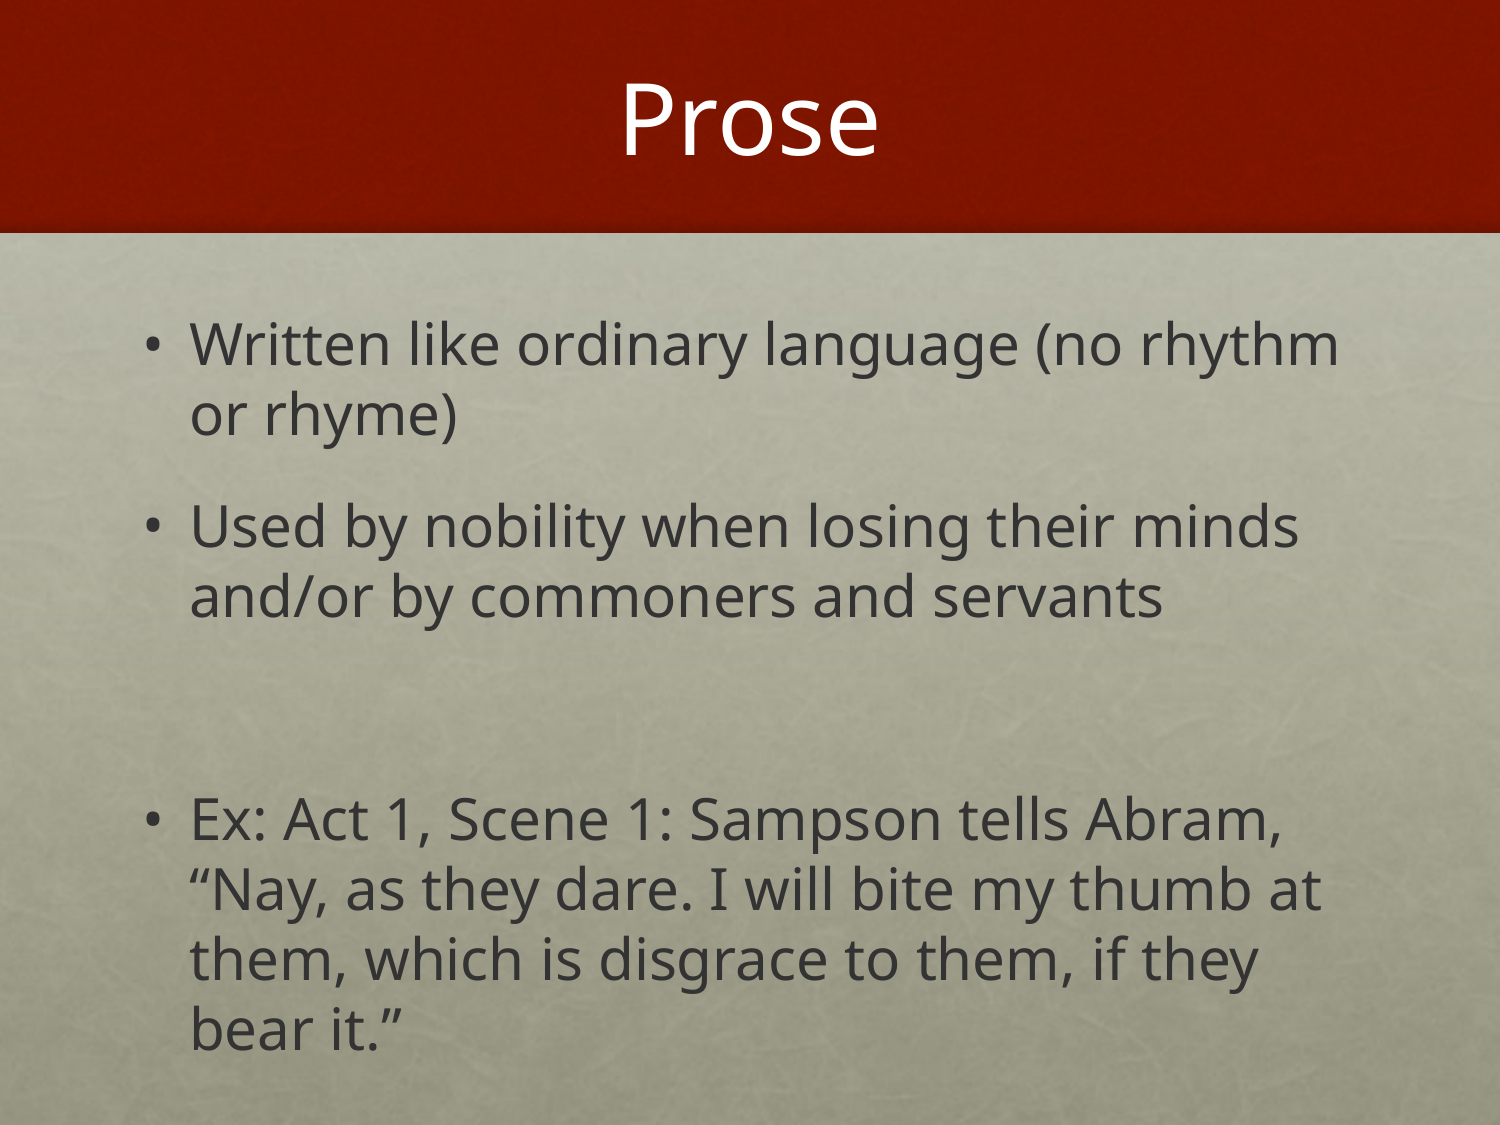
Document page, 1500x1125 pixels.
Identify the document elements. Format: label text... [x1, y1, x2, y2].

list Written like ordinary language (no rhythm or rhyme) Used by nobility when losing their minds and/or by commoners and servants Ex: Act 1, Scene 1: Sampson tells Abram, “Nay, as they dare. I will bite my thumb at them, which is disgrace to them, if they bear it.” [127, 299, 1372, 1005]
picture [0, 214, 1500, 1125]
title Prose [127, 10, 1372, 221]
